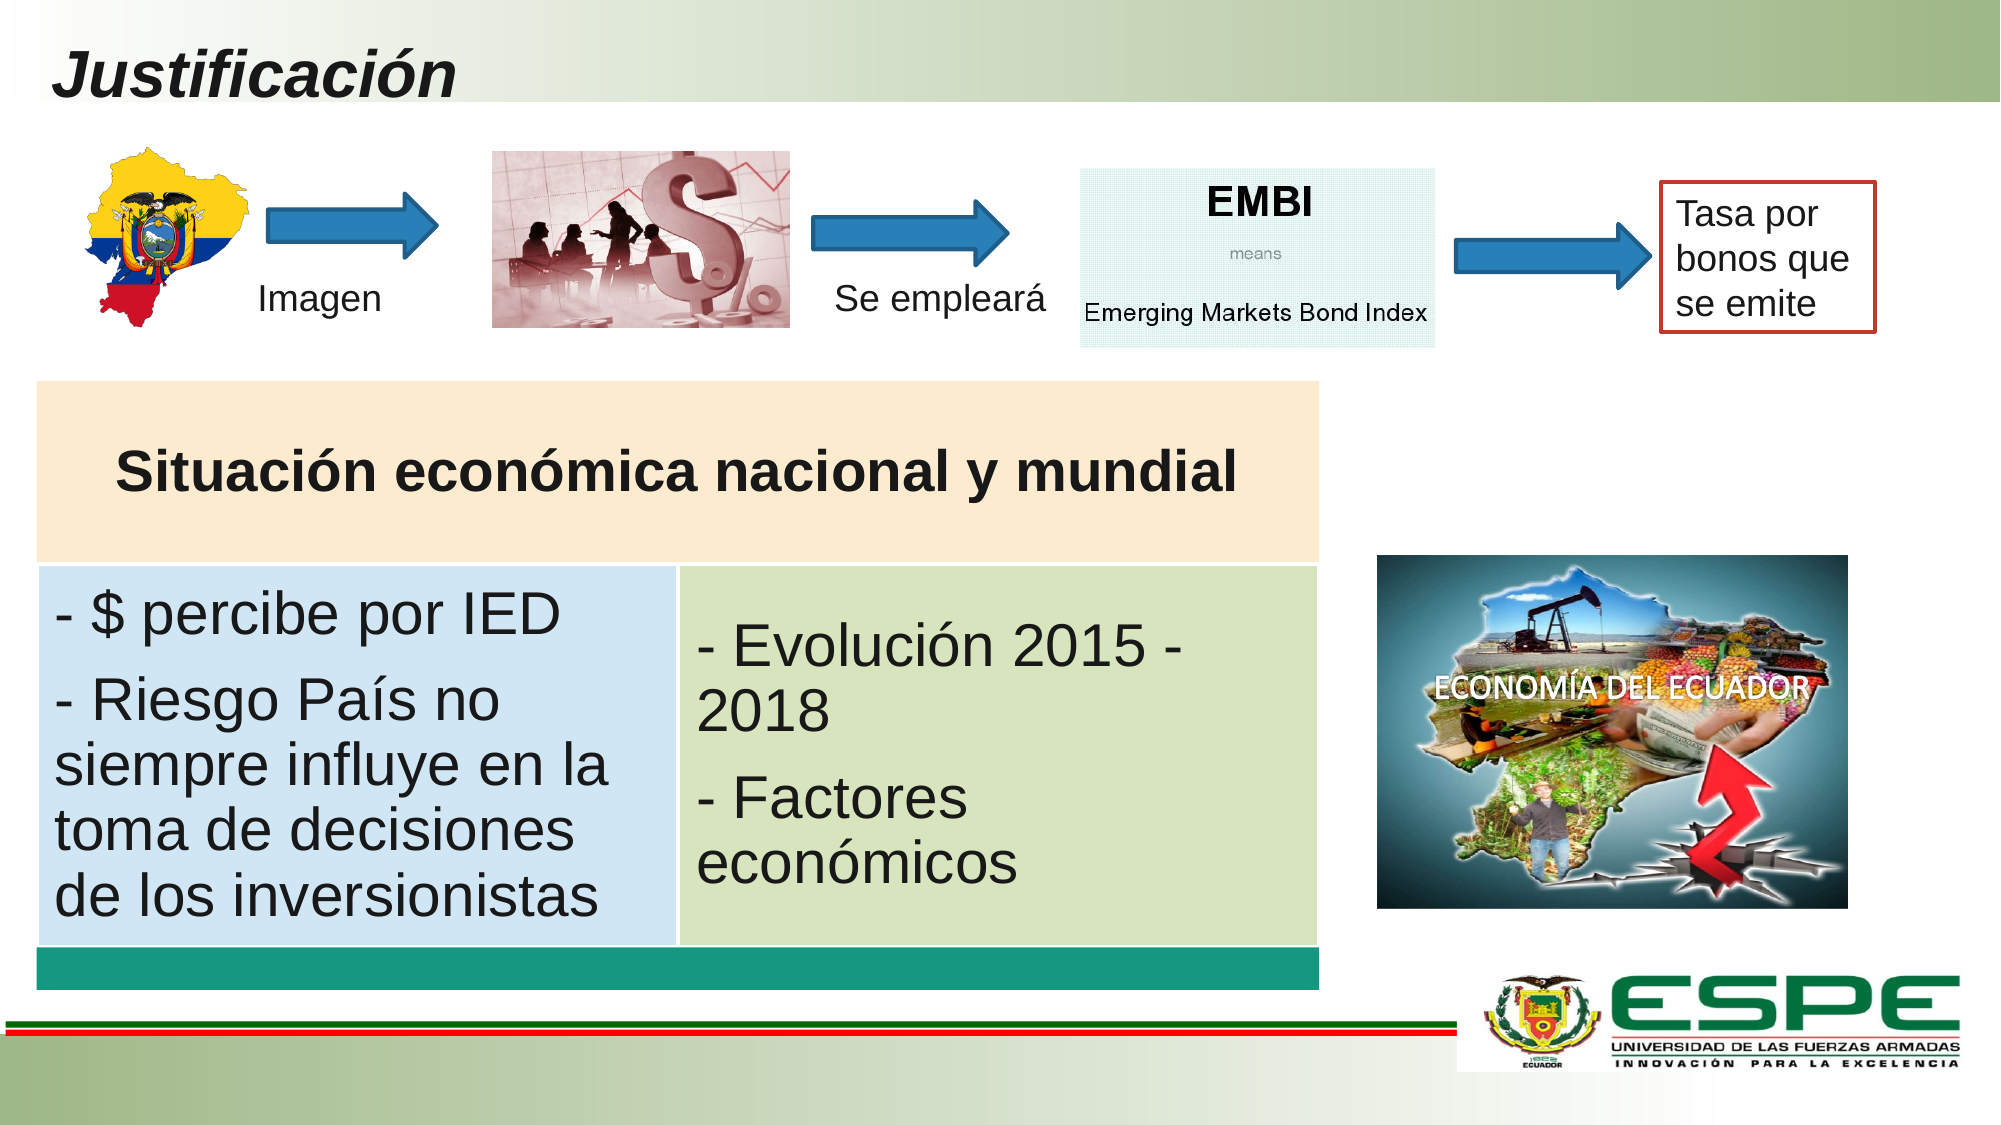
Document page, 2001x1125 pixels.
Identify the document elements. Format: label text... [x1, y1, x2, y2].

picture [492, 151, 790, 329]
text_box [811, 199, 1010, 266]
text_box Tasa por bonos que se emite [1659, 180, 1877, 334]
text_box Se empleará [806, 266, 1074, 327]
text_box [265, 191, 439, 260]
picture [1377, 554, 1848, 909]
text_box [36, 380, 1320, 991]
title Justificación [36, 23, 1837, 121]
picture [83, 144, 250, 328]
picture [1456, 968, 1994, 1072]
text_box [1453, 222, 1653, 291]
text_box Imagen [254, 266, 437, 327]
picture [1080, 167, 1436, 348]
